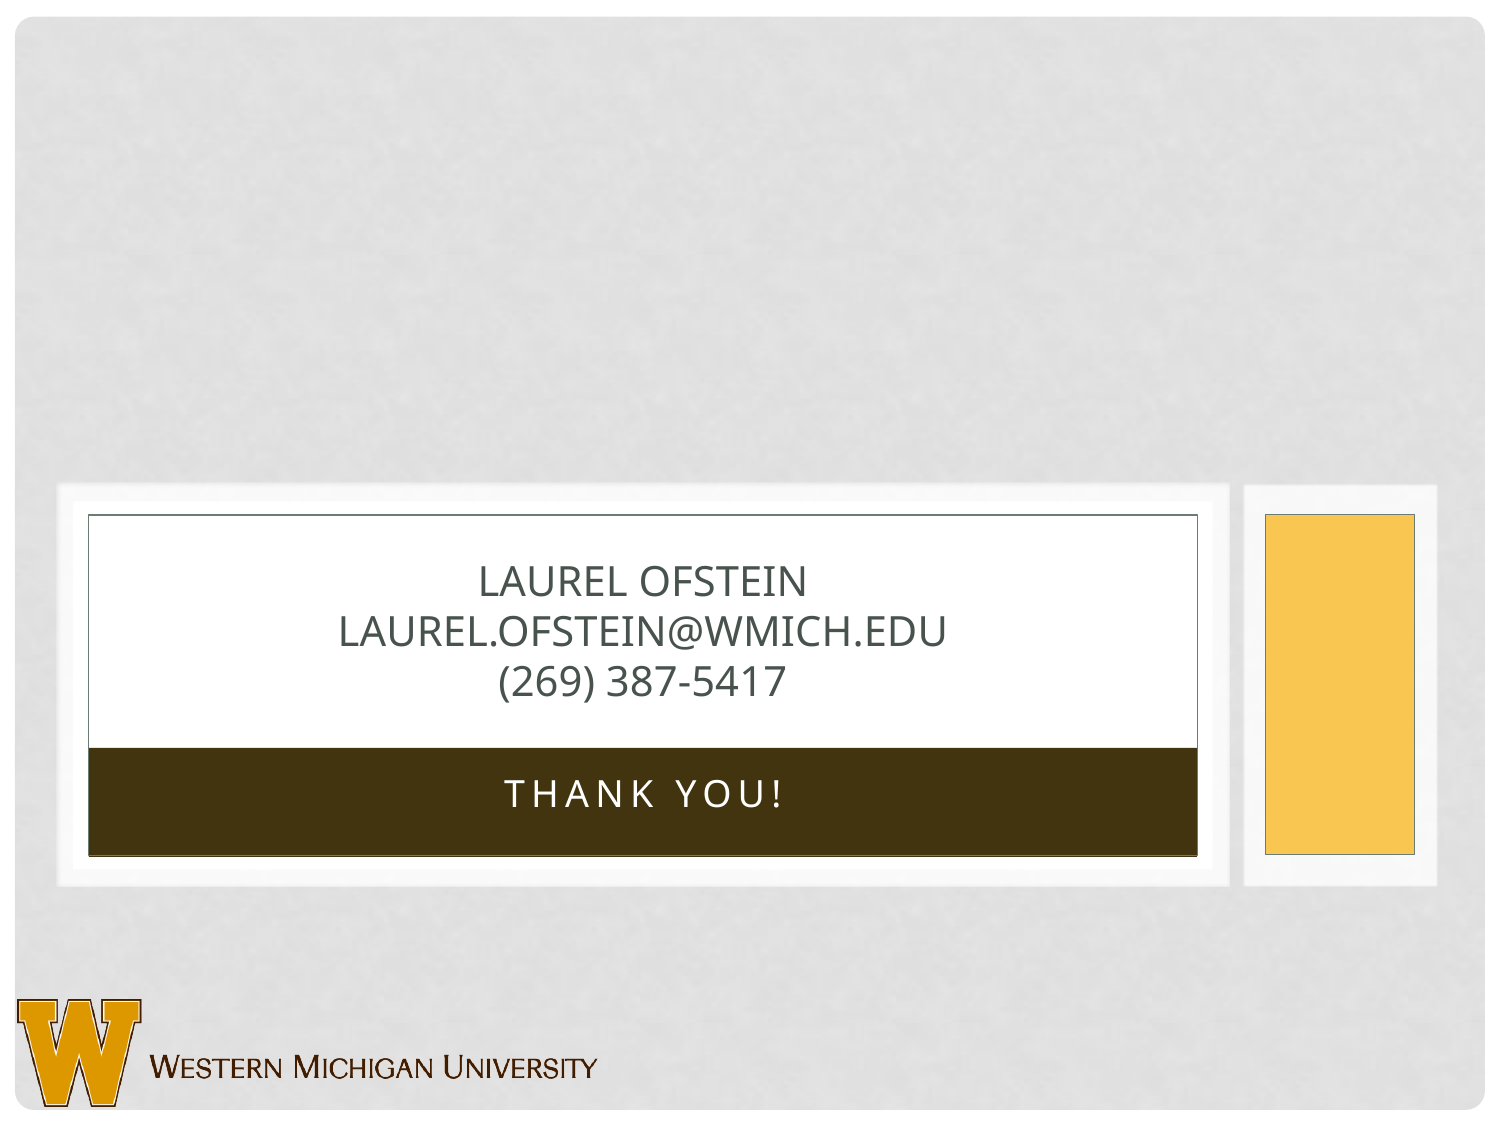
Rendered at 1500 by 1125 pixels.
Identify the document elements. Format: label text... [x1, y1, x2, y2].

title Laurel Ofstein laurel.ofstein@wmich.edu (269) 387-5417 [99, 529, 1187, 730]
subtitle Thank you! [105, 762, 1181, 838]
picture [17, 999, 598, 1107]
